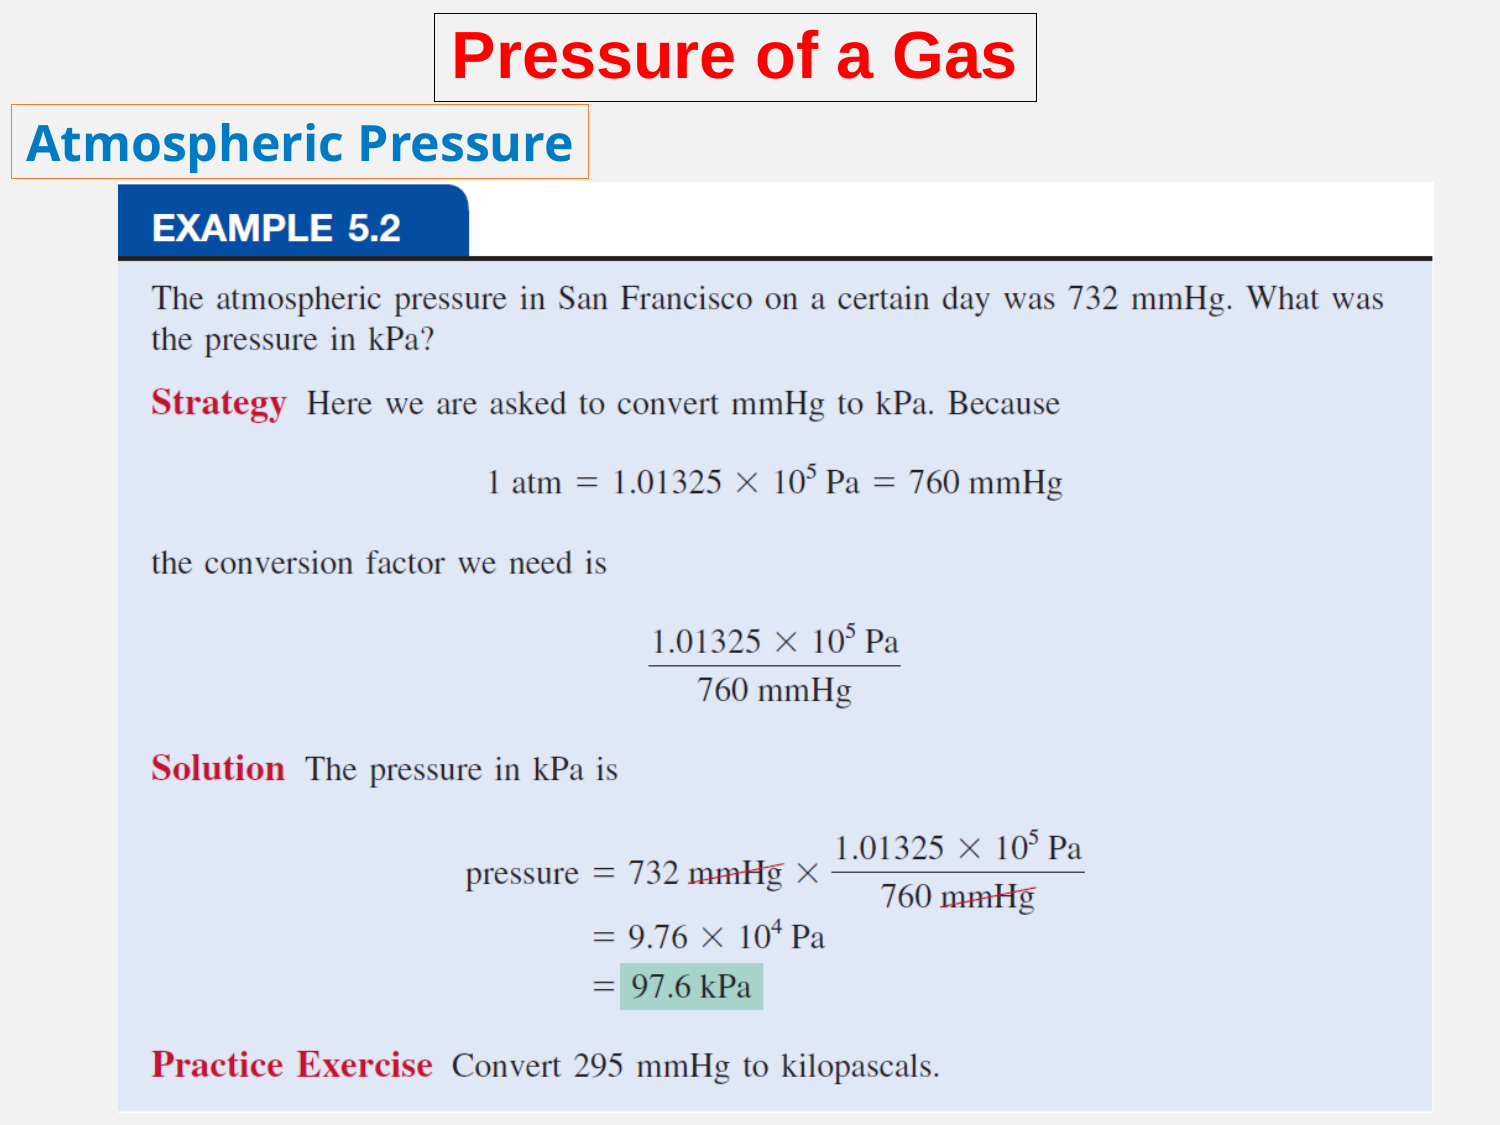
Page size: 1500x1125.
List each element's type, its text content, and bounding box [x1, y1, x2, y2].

text_box Atmospheric Pressure [11, 104, 589, 179]
text_box Pressure of a Gas [434, 13, 1037, 102]
picture [117, 182, 1434, 1113]
